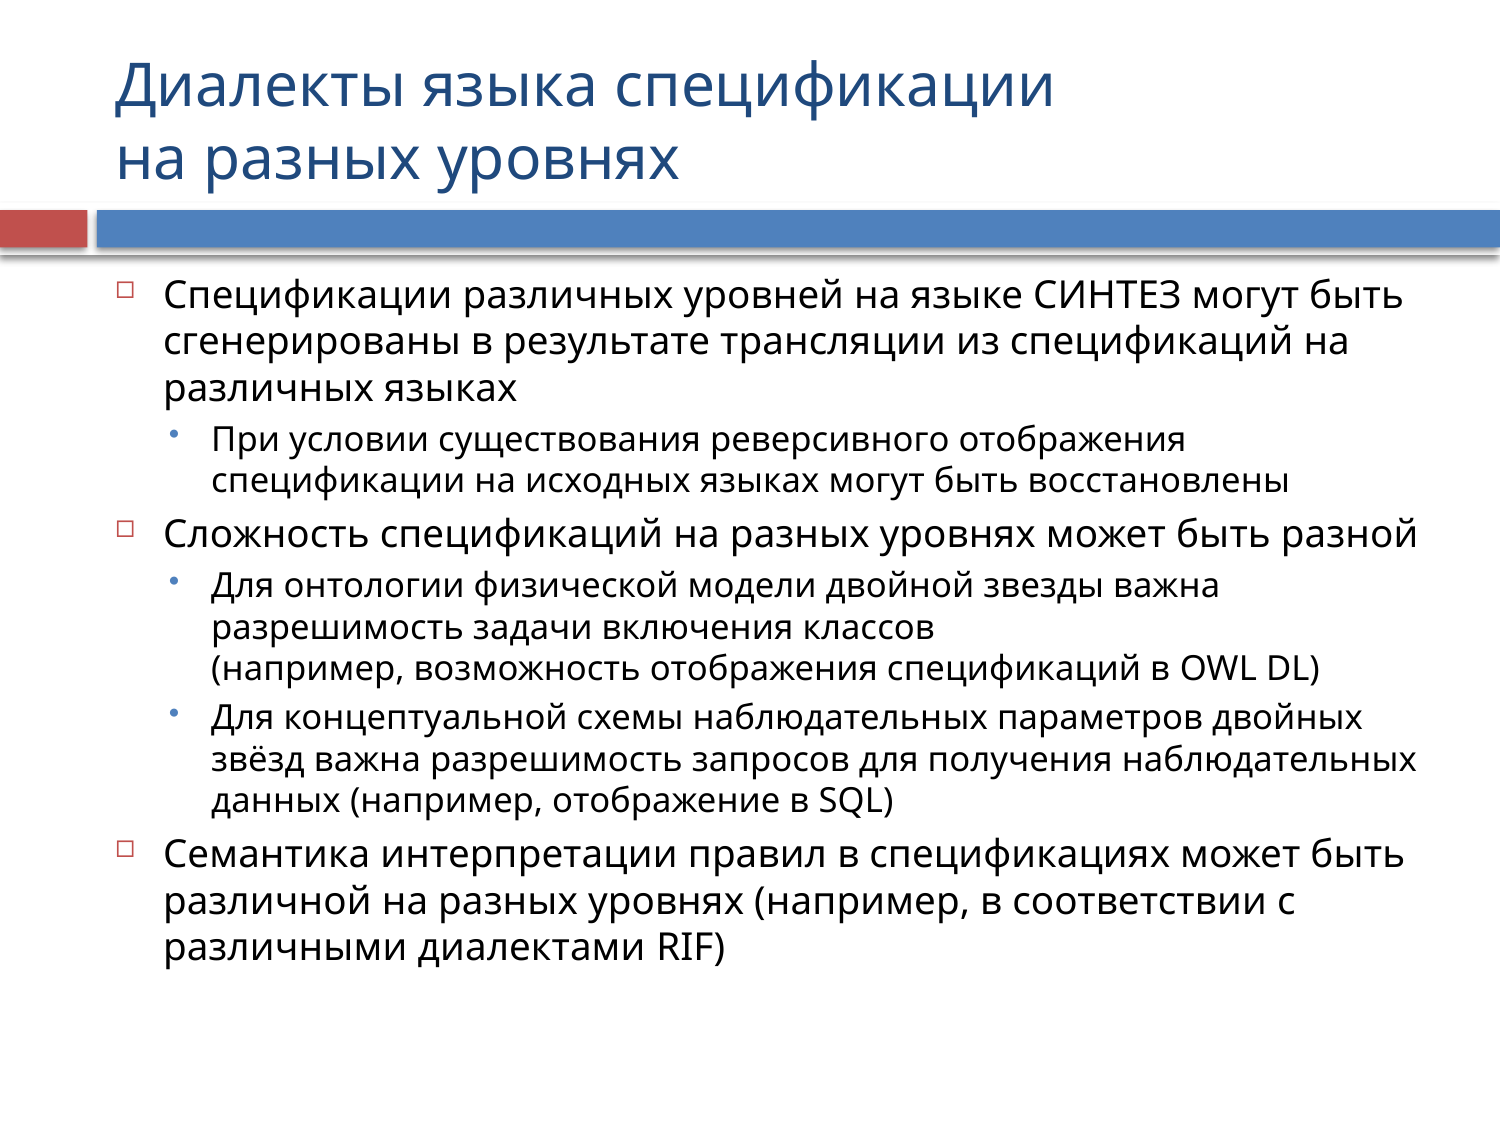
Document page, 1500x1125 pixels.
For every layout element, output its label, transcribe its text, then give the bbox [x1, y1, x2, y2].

title Диалекты языка спецификации на разных уровнях [100, 37, 1438, 200]
list Спецификации различных уровней на языке СИНТЕЗ могут быть сгенерированы в результате трансляции из спецификаций на различных языках При условии существования реверсивного отображения спецификации на исходных языках могут быть восстановлены Сложность спецификаций на разных уровнях может быть разной Для онтологии физической модели двойной звезды важна разрешимость задачи включения классов (например, возможность отображения спецификаций в OWL DL) Для концептуальной схемы наблюдательных параметров двойных звёзд важна разрешимость запросов для получения наблюдательных данных (например, отображение в SQL) Семантика интерпретации правил в спецификациях может быть различной на разных уровнях (например, в соответствии с различными диалектами RIF) [100, 262, 1438, 1000]
